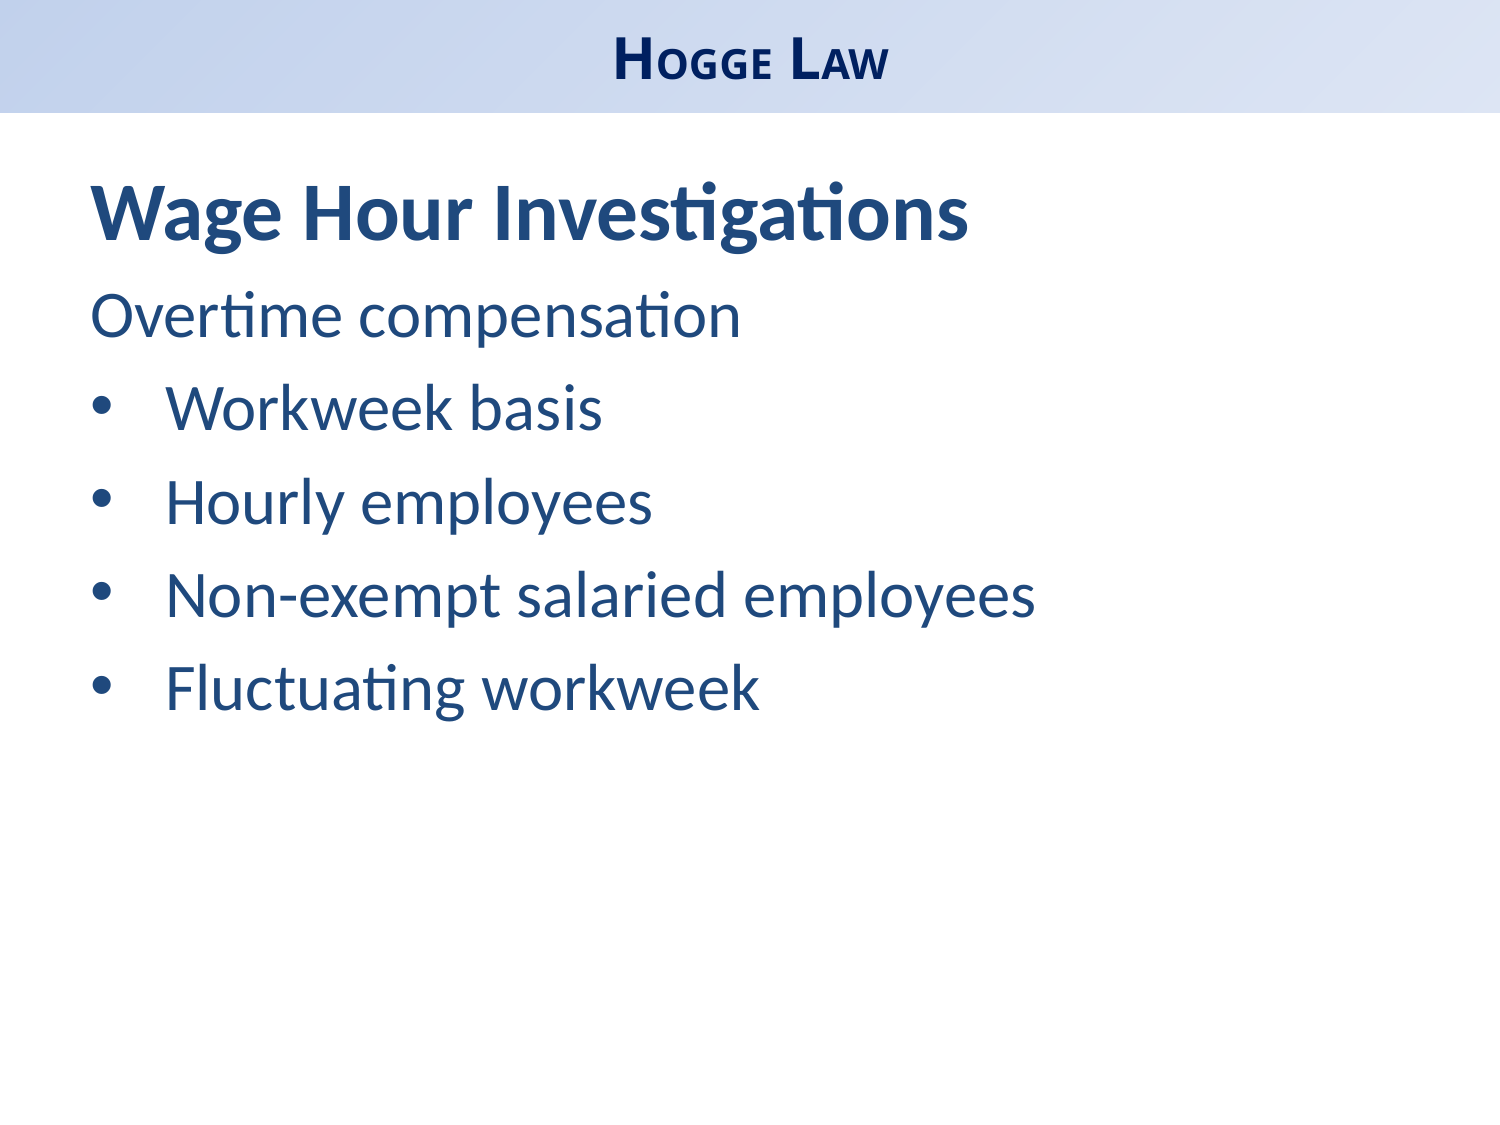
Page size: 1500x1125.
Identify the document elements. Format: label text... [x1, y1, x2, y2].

subtitle Wage Hour Investigations Overtime compensation Workweek basis Hourly employees Non-exempt salaried employees Fluctuating workweek [75, 149, 1425, 1075]
title HOGGE LAW [0, 0, 1500, 113]
